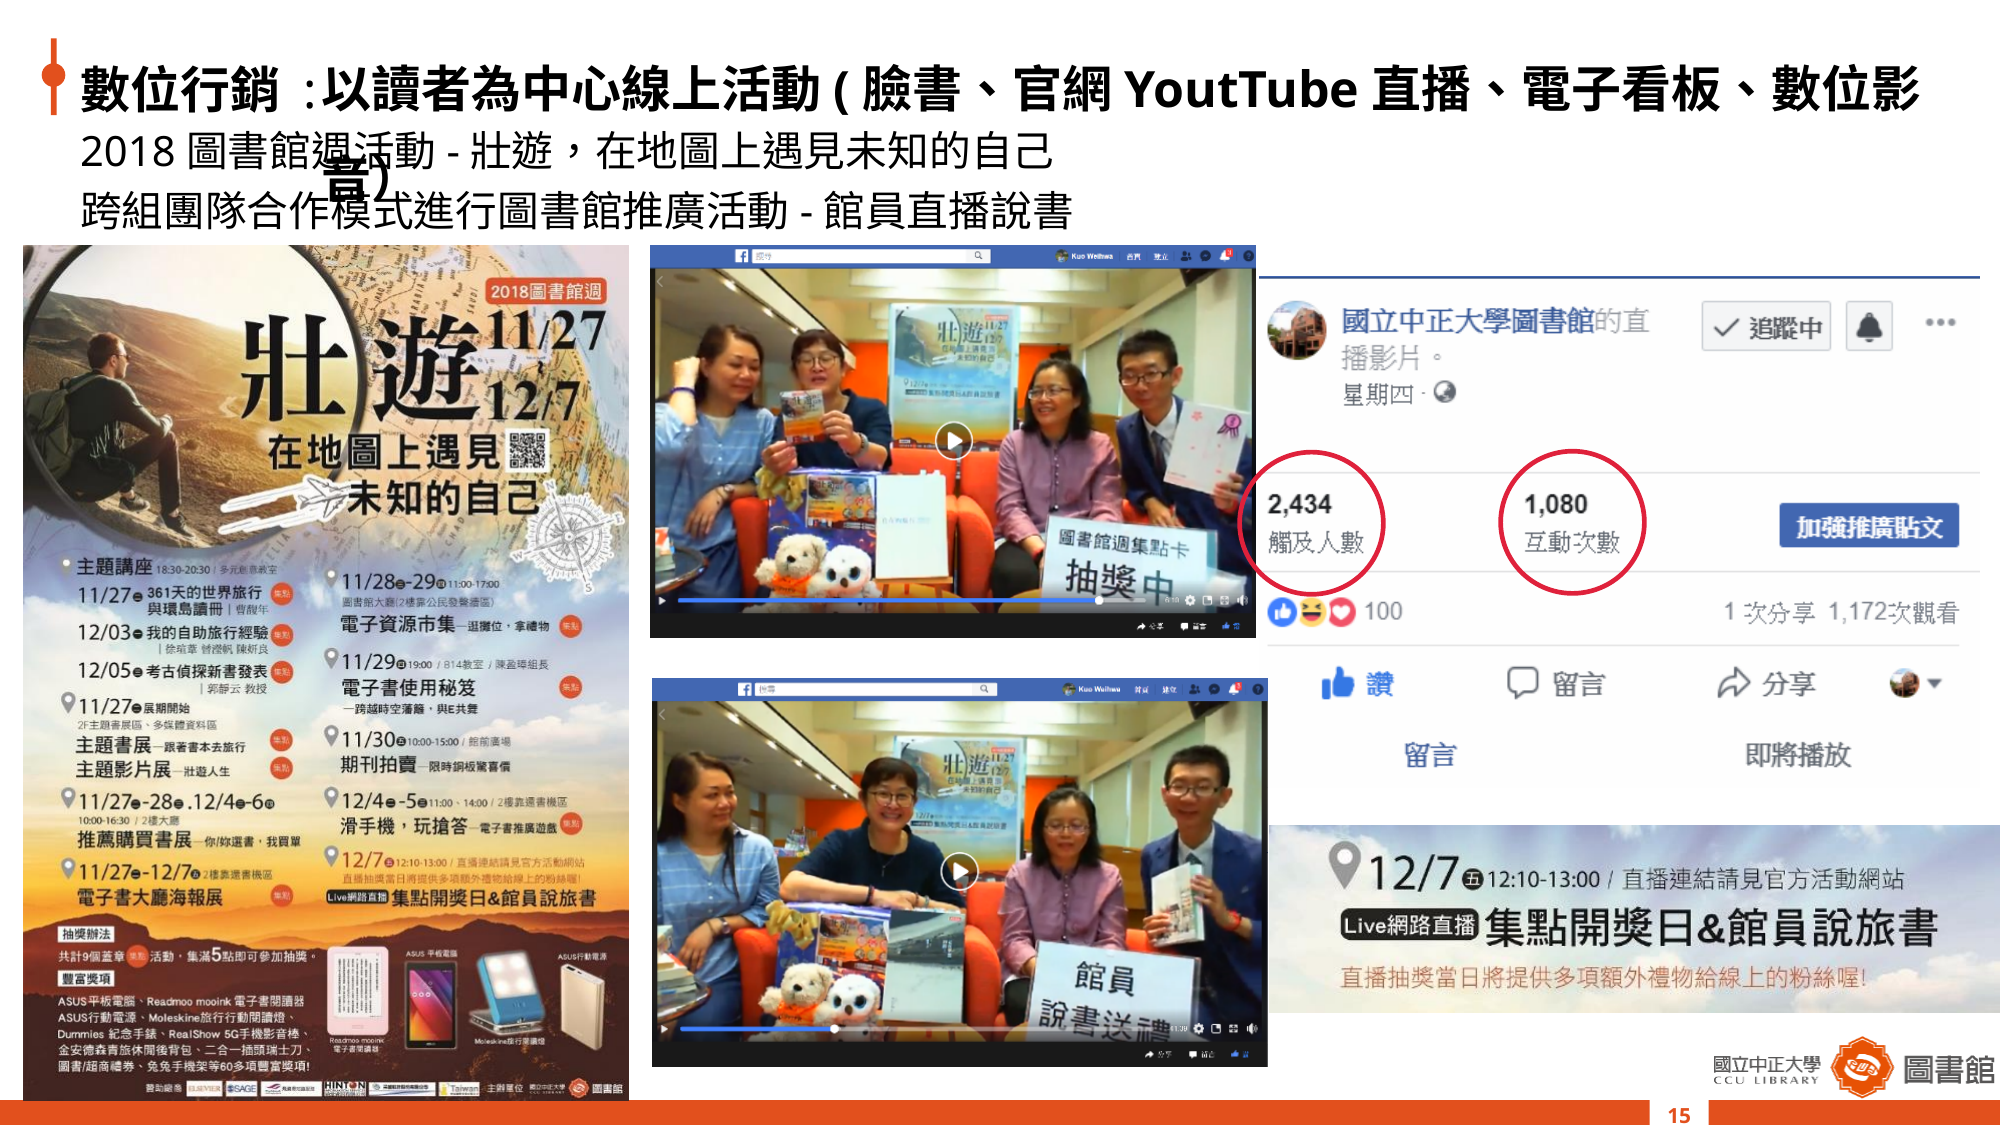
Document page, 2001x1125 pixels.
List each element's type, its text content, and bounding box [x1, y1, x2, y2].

picture [23, 245, 629, 1101]
text_box [40, 62, 50, 88]
text_box 2018圖書館週活動-壯遊，在地圖上遇見未知的自己 跨組團隊合作模式進行圖書館推廣活動-館員直播說書 [65, 107, 1512, 303]
picture [1708, 1034, 2000, 1100]
text_box 數位行銷 : [65, 21, 306, 107]
picture [650, 245, 1256, 638]
picture [652, 276, 1980, 1067]
text_box [50, 37, 58, 116]
text_box 15 [1649, 1099, 1710, 1125]
picture [1269, 825, 2000, 1013]
text_box [58, 63, 65, 87]
text_box 以讀者為中心線上活動(臉書、官網YoutTube直播、電子看板、數位影音） [306, 20, 2000, 216]
text_box [0, 1099, 1649, 1125]
text_box [1710, 1100, 2000, 1125]
